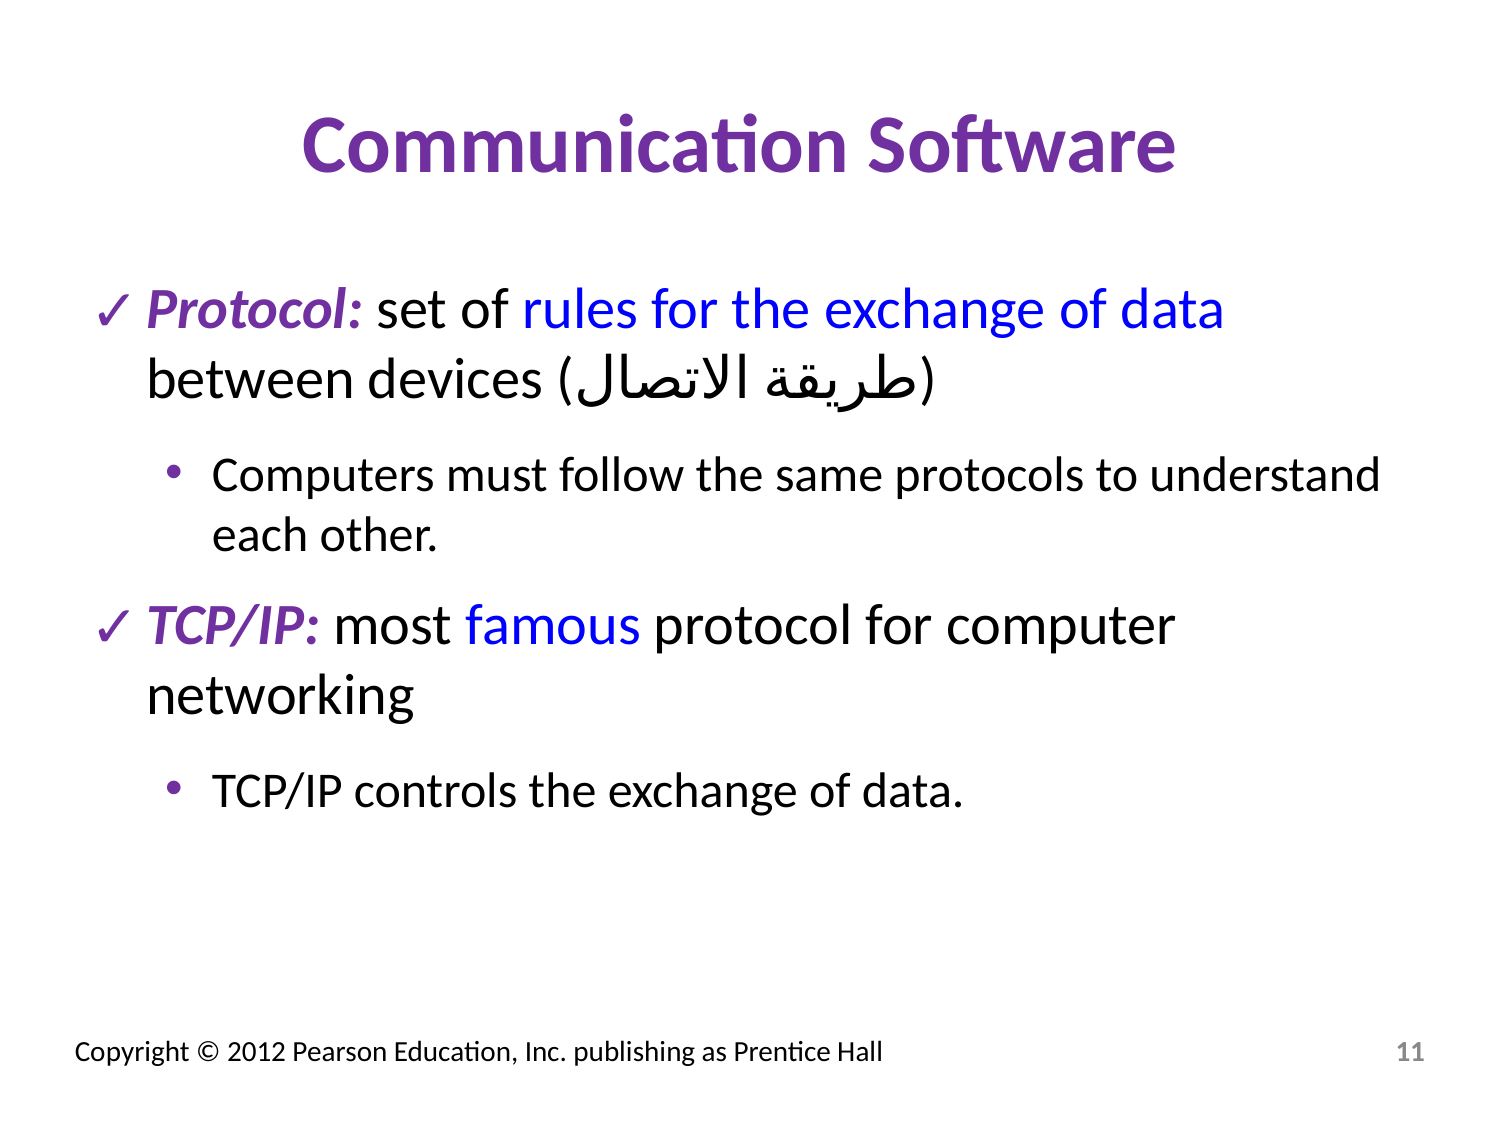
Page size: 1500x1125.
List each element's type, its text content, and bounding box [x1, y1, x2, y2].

list Protocol: set of rules for the exchange of data between devices (طريقة الاتصال) Computers must follow the same protocols to understand each other. TCP/IP: most famous protocol for computer networking TCP/IP controls the exchange of data. [75, 262, 1425, 1013]
slide_number ‹#› [1090, 1025, 1441, 1076]
title Communication Software [75, 45, 1425, 233]
